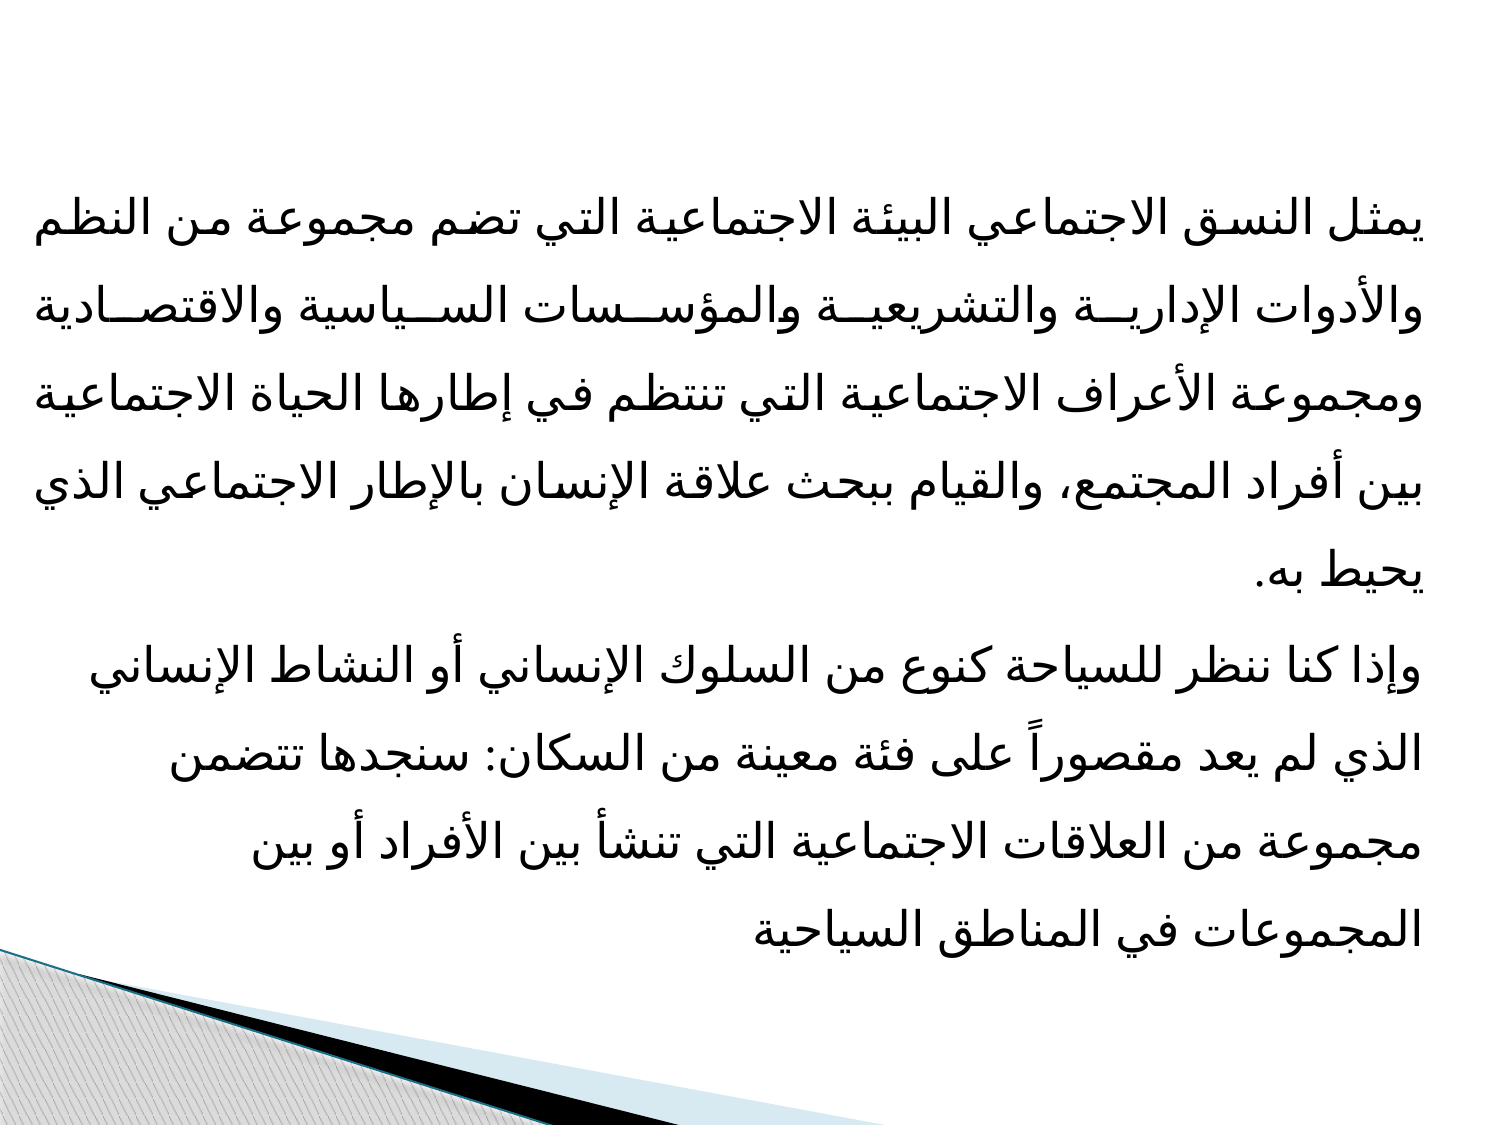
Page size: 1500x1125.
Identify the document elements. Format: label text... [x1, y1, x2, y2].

list يمثل النسق الاجتماعي البيئة الاجتماعية التي تضم مجموعة من النظم والأدوات الإدارية والتشريعية والمؤسسات السياسية والاقتصادية ومجموعة الأعراف الاجتماعية التي تنتظم في إطارها الحياة الاجتماعية بين أفراد المجتمع، والقيام ببحث علاقة الإنسان بالإطار الاجتماعي الذي يحيط به. وإذا كنا ننظر للسياحة كنوع من السلوك الإنساني أو النشاط الإنساني الذي لم يعد مقصوراً على فئة معينة من السكان: سنجدها تتضمن مجموعة من العلاقات الاجتماعية التي تنشأ بين الأفراد أو بين المجموعات في المناطق السياحية [18, 149, 1440, 965]
